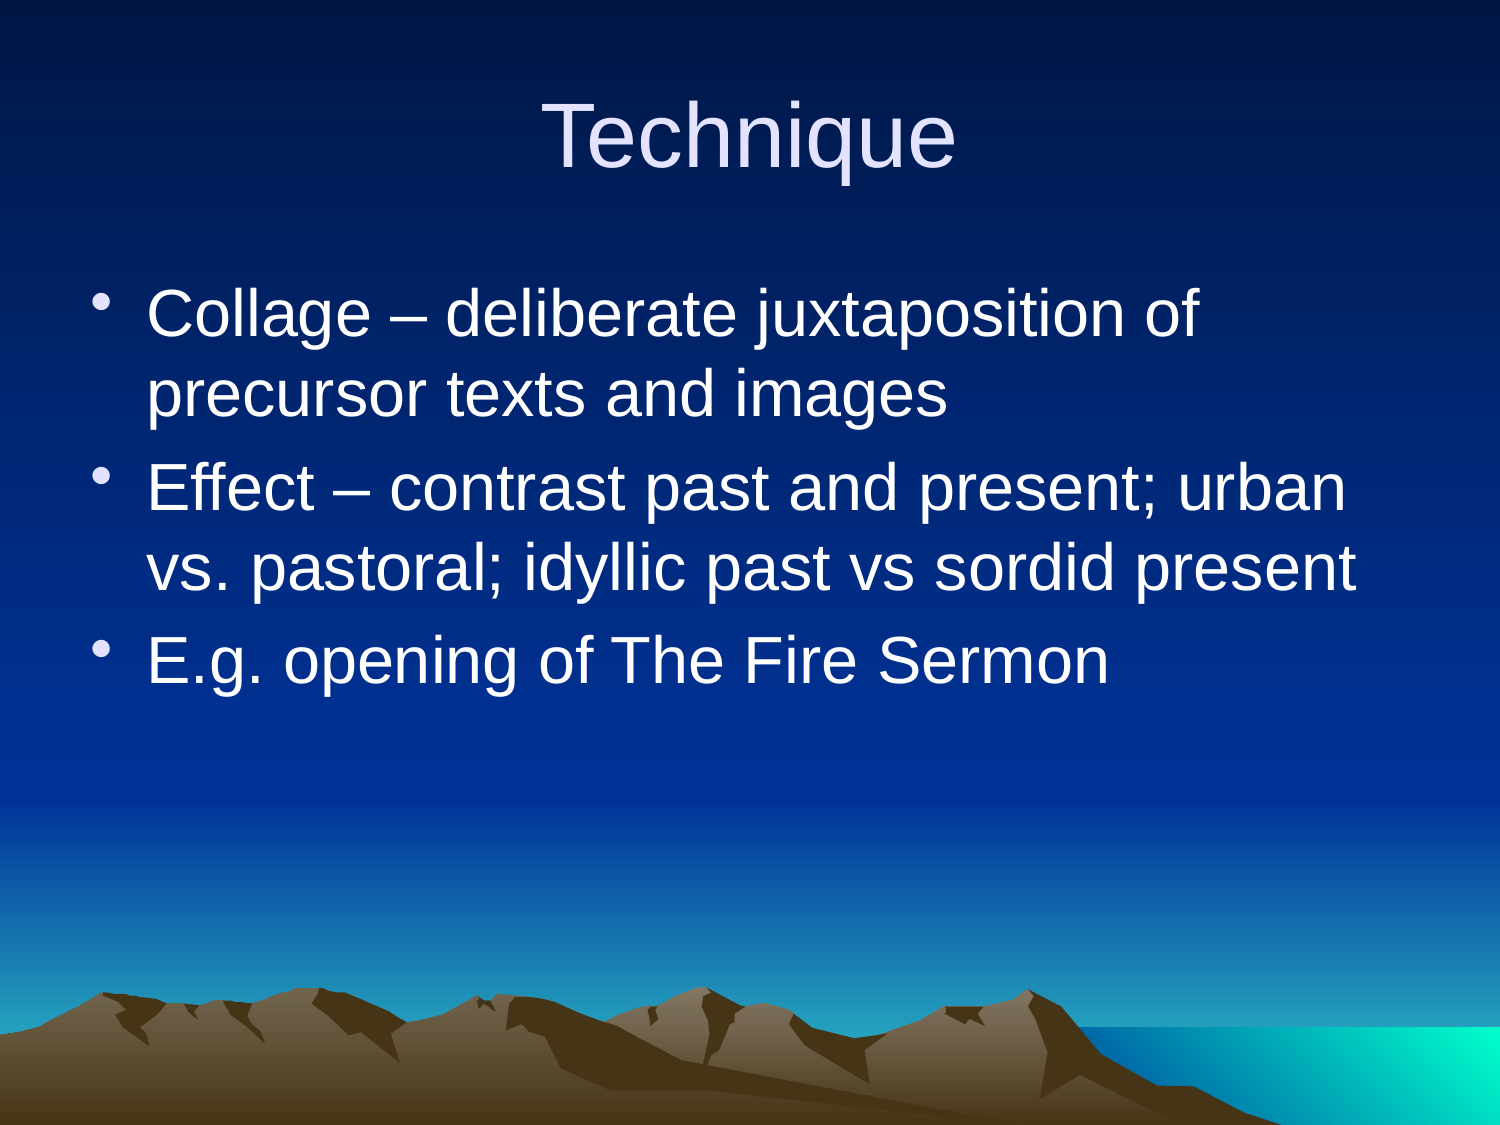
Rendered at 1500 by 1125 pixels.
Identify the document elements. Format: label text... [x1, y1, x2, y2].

title Technique [74, 37, 1426, 226]
list Collage – deliberate juxtaposition of precursor texts and images Effect – contrast past and present; urban vs. pastoral; idyllic past vs sordid present E.g. opening of The Fire Sermon [74, 262, 1426, 1001]
